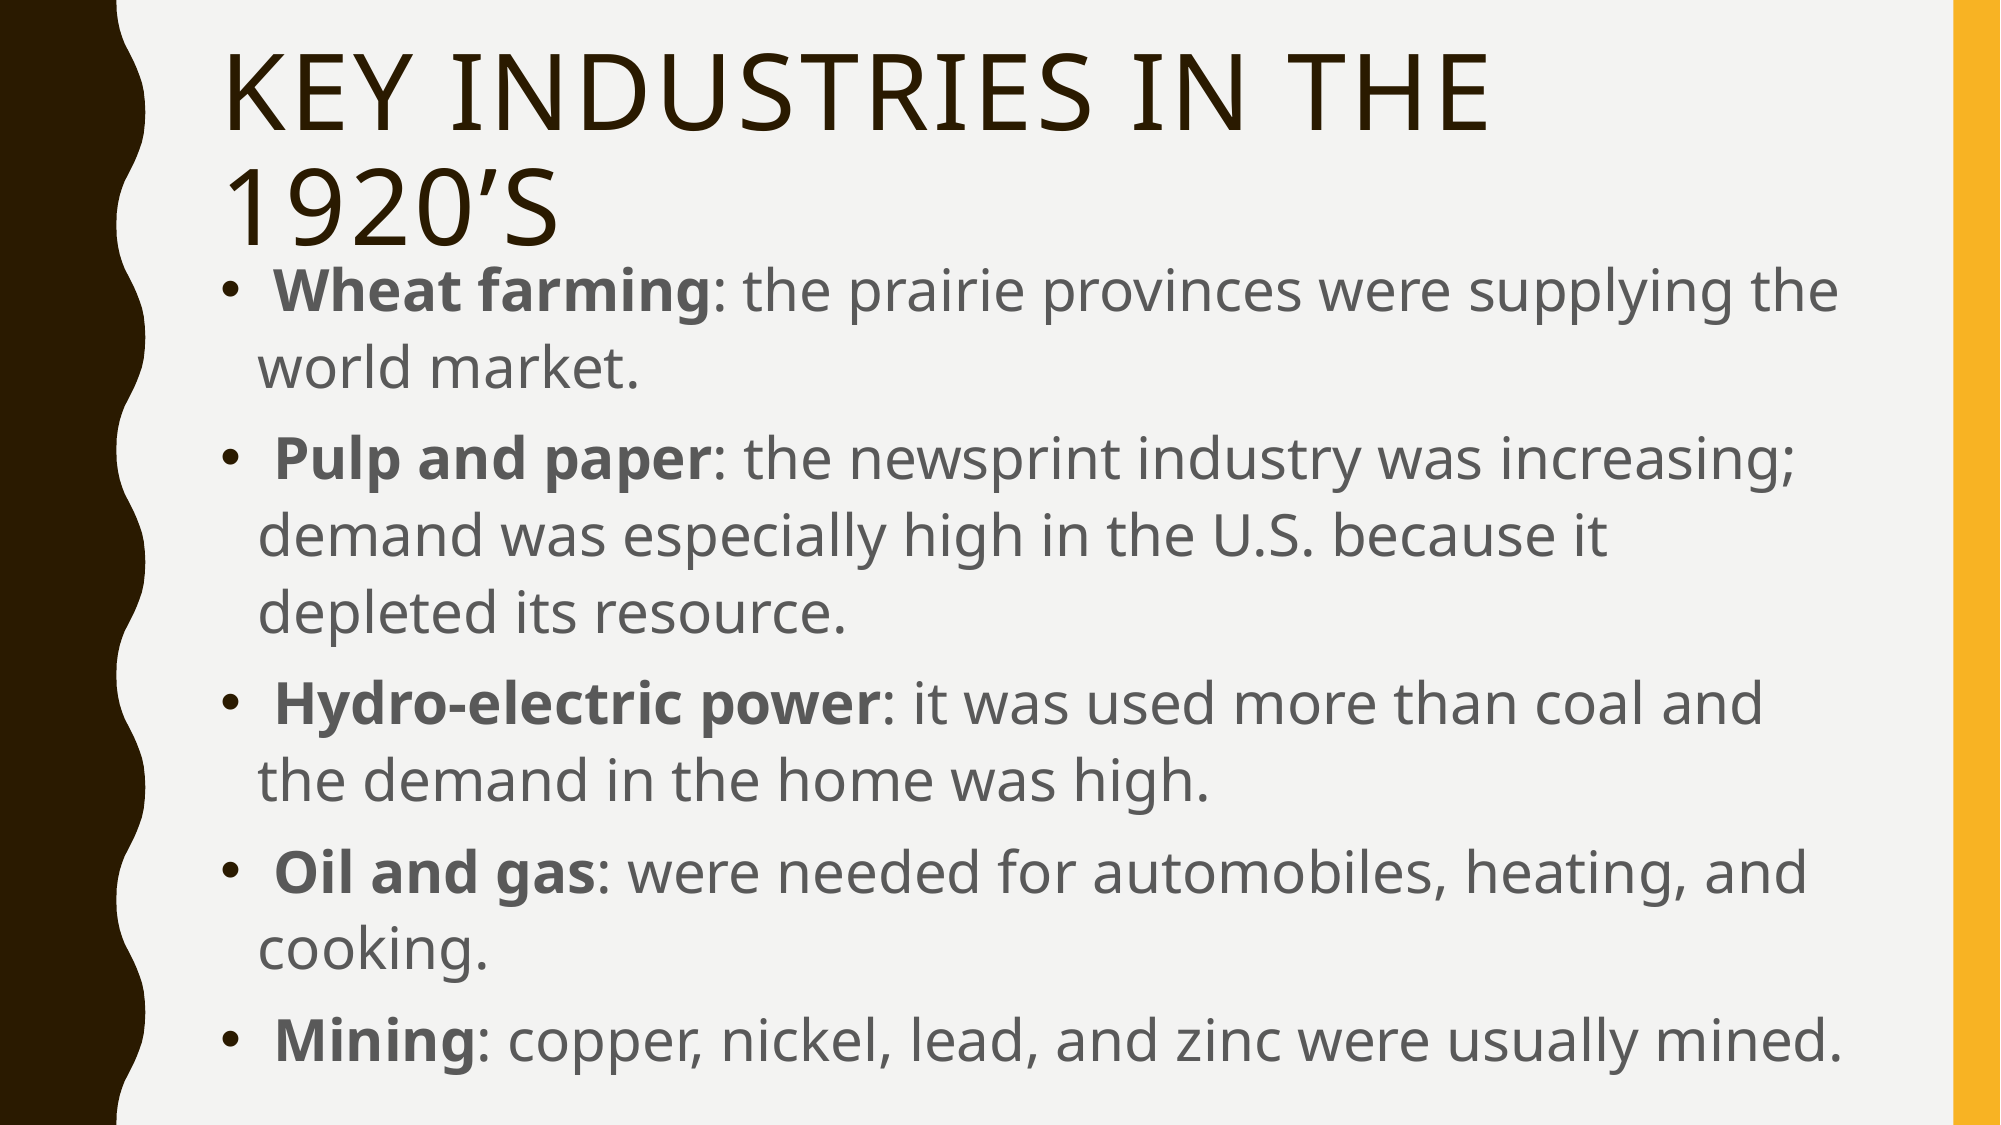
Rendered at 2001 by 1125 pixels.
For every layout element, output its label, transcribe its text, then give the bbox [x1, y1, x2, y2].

list Wheat farming: the prairie provinces were supplying the world market. Pulp and paper: the newsprint industry was increasing; demand was especially high in the U.S. because it depleted its resource. Hydro-electric power: it was used more than coal and the demand in the home was high. Oil and gas: were needed for automobiles, heating, and cooking. Mining: copper, nickel, lead, and zinc were usually mined. [205, 238, 1875, 1099]
title Key industries in the 1920’s [205, 31, 1875, 167]
